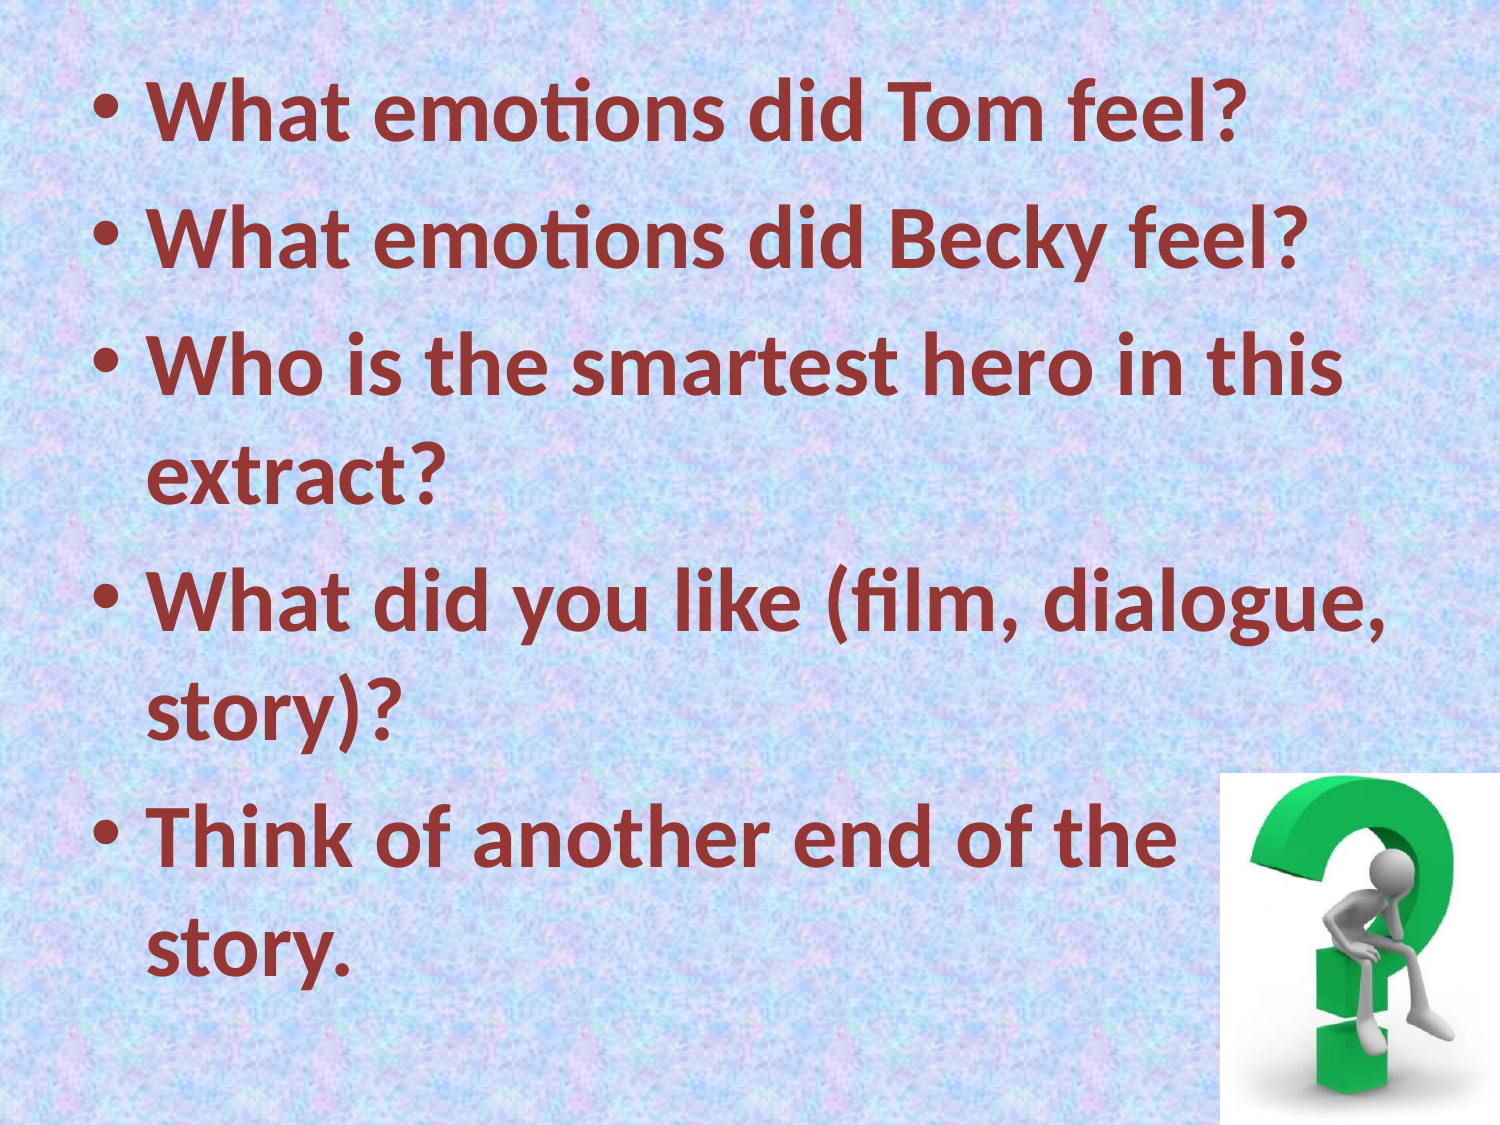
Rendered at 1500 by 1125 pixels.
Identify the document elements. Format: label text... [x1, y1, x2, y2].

picture [0, 0, 1500, 1125]
list What emotions did Tom feel? What emotions did Becky feel? Who is the smartest hero in this extract? What did you like (film, dialogue, story)? Think of another end of the story. [75, 42, 1425, 1005]
